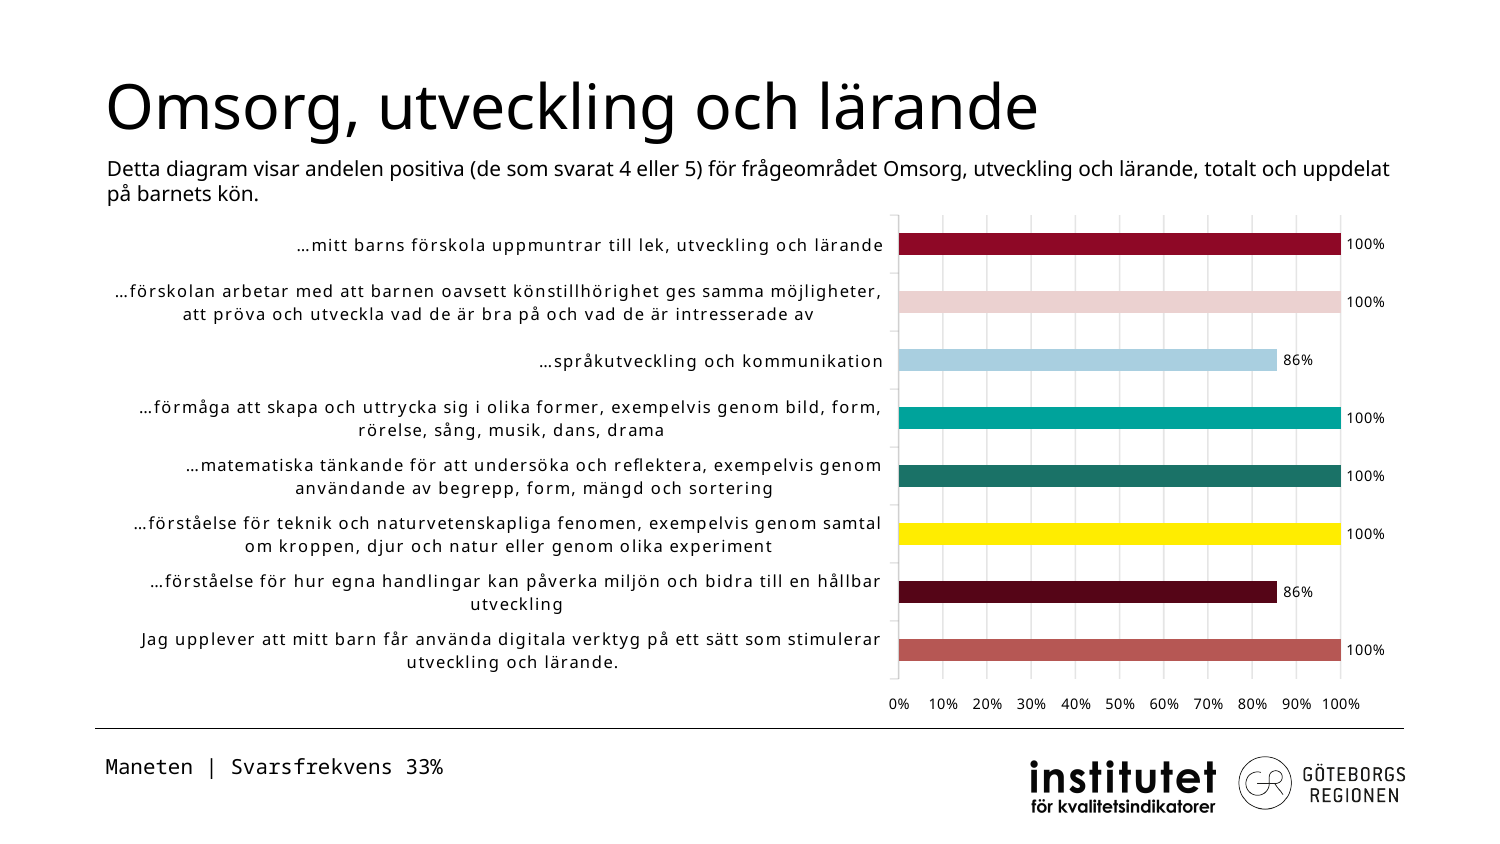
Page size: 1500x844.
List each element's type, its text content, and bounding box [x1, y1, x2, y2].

picture [1029, 753, 1218, 818]
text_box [114, 204, 1385, 725]
text_box Maneten | Svarsfrekvens 33% [90, 746, 986, 787]
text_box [118, 667, 1382, 753]
text_box Detta diagram visar andelen positiva (de som svarat 4 eller 5) för frågeområdet Omsorg, utveckling och lärande, totalt och uppdelat på barnets kön. [92, 148, 1409, 213]
title Omsorg, utveckling och lärande [90, 59, 1412, 149]
